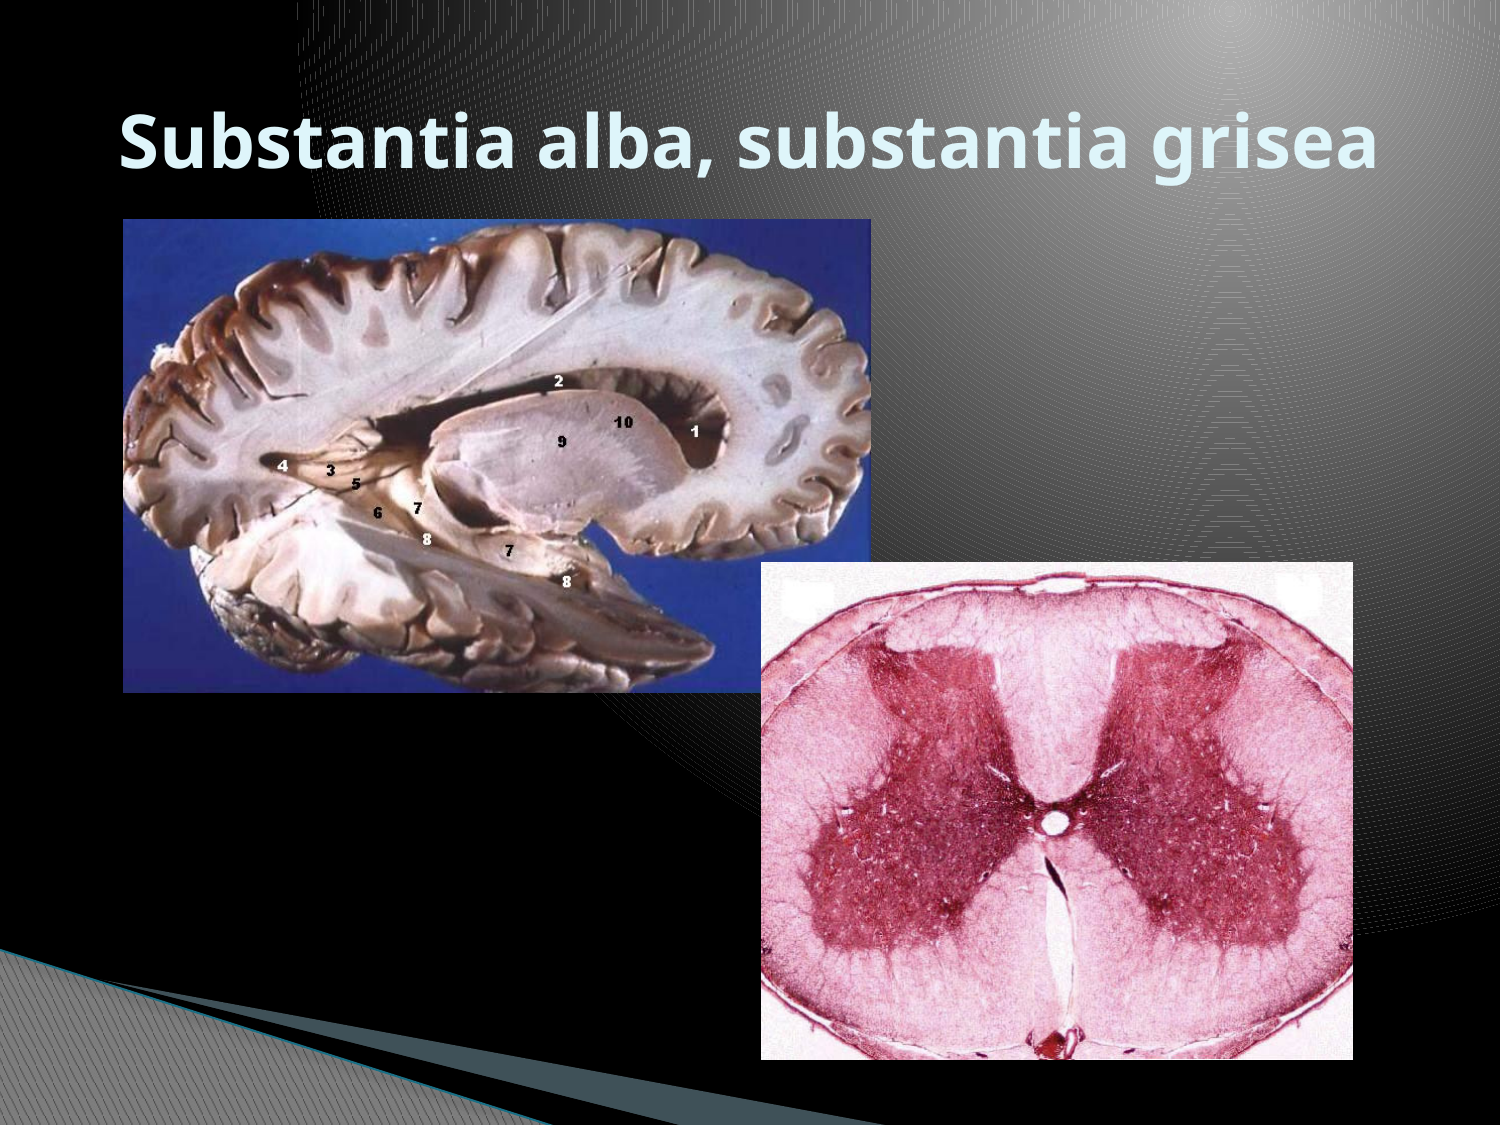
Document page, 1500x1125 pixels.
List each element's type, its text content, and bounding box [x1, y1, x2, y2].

picture [0, 952, 543, 1125]
picture [123, 219, 1353, 1060]
title Substantia alba, substantia grisea [75, 45, 1425, 233]
